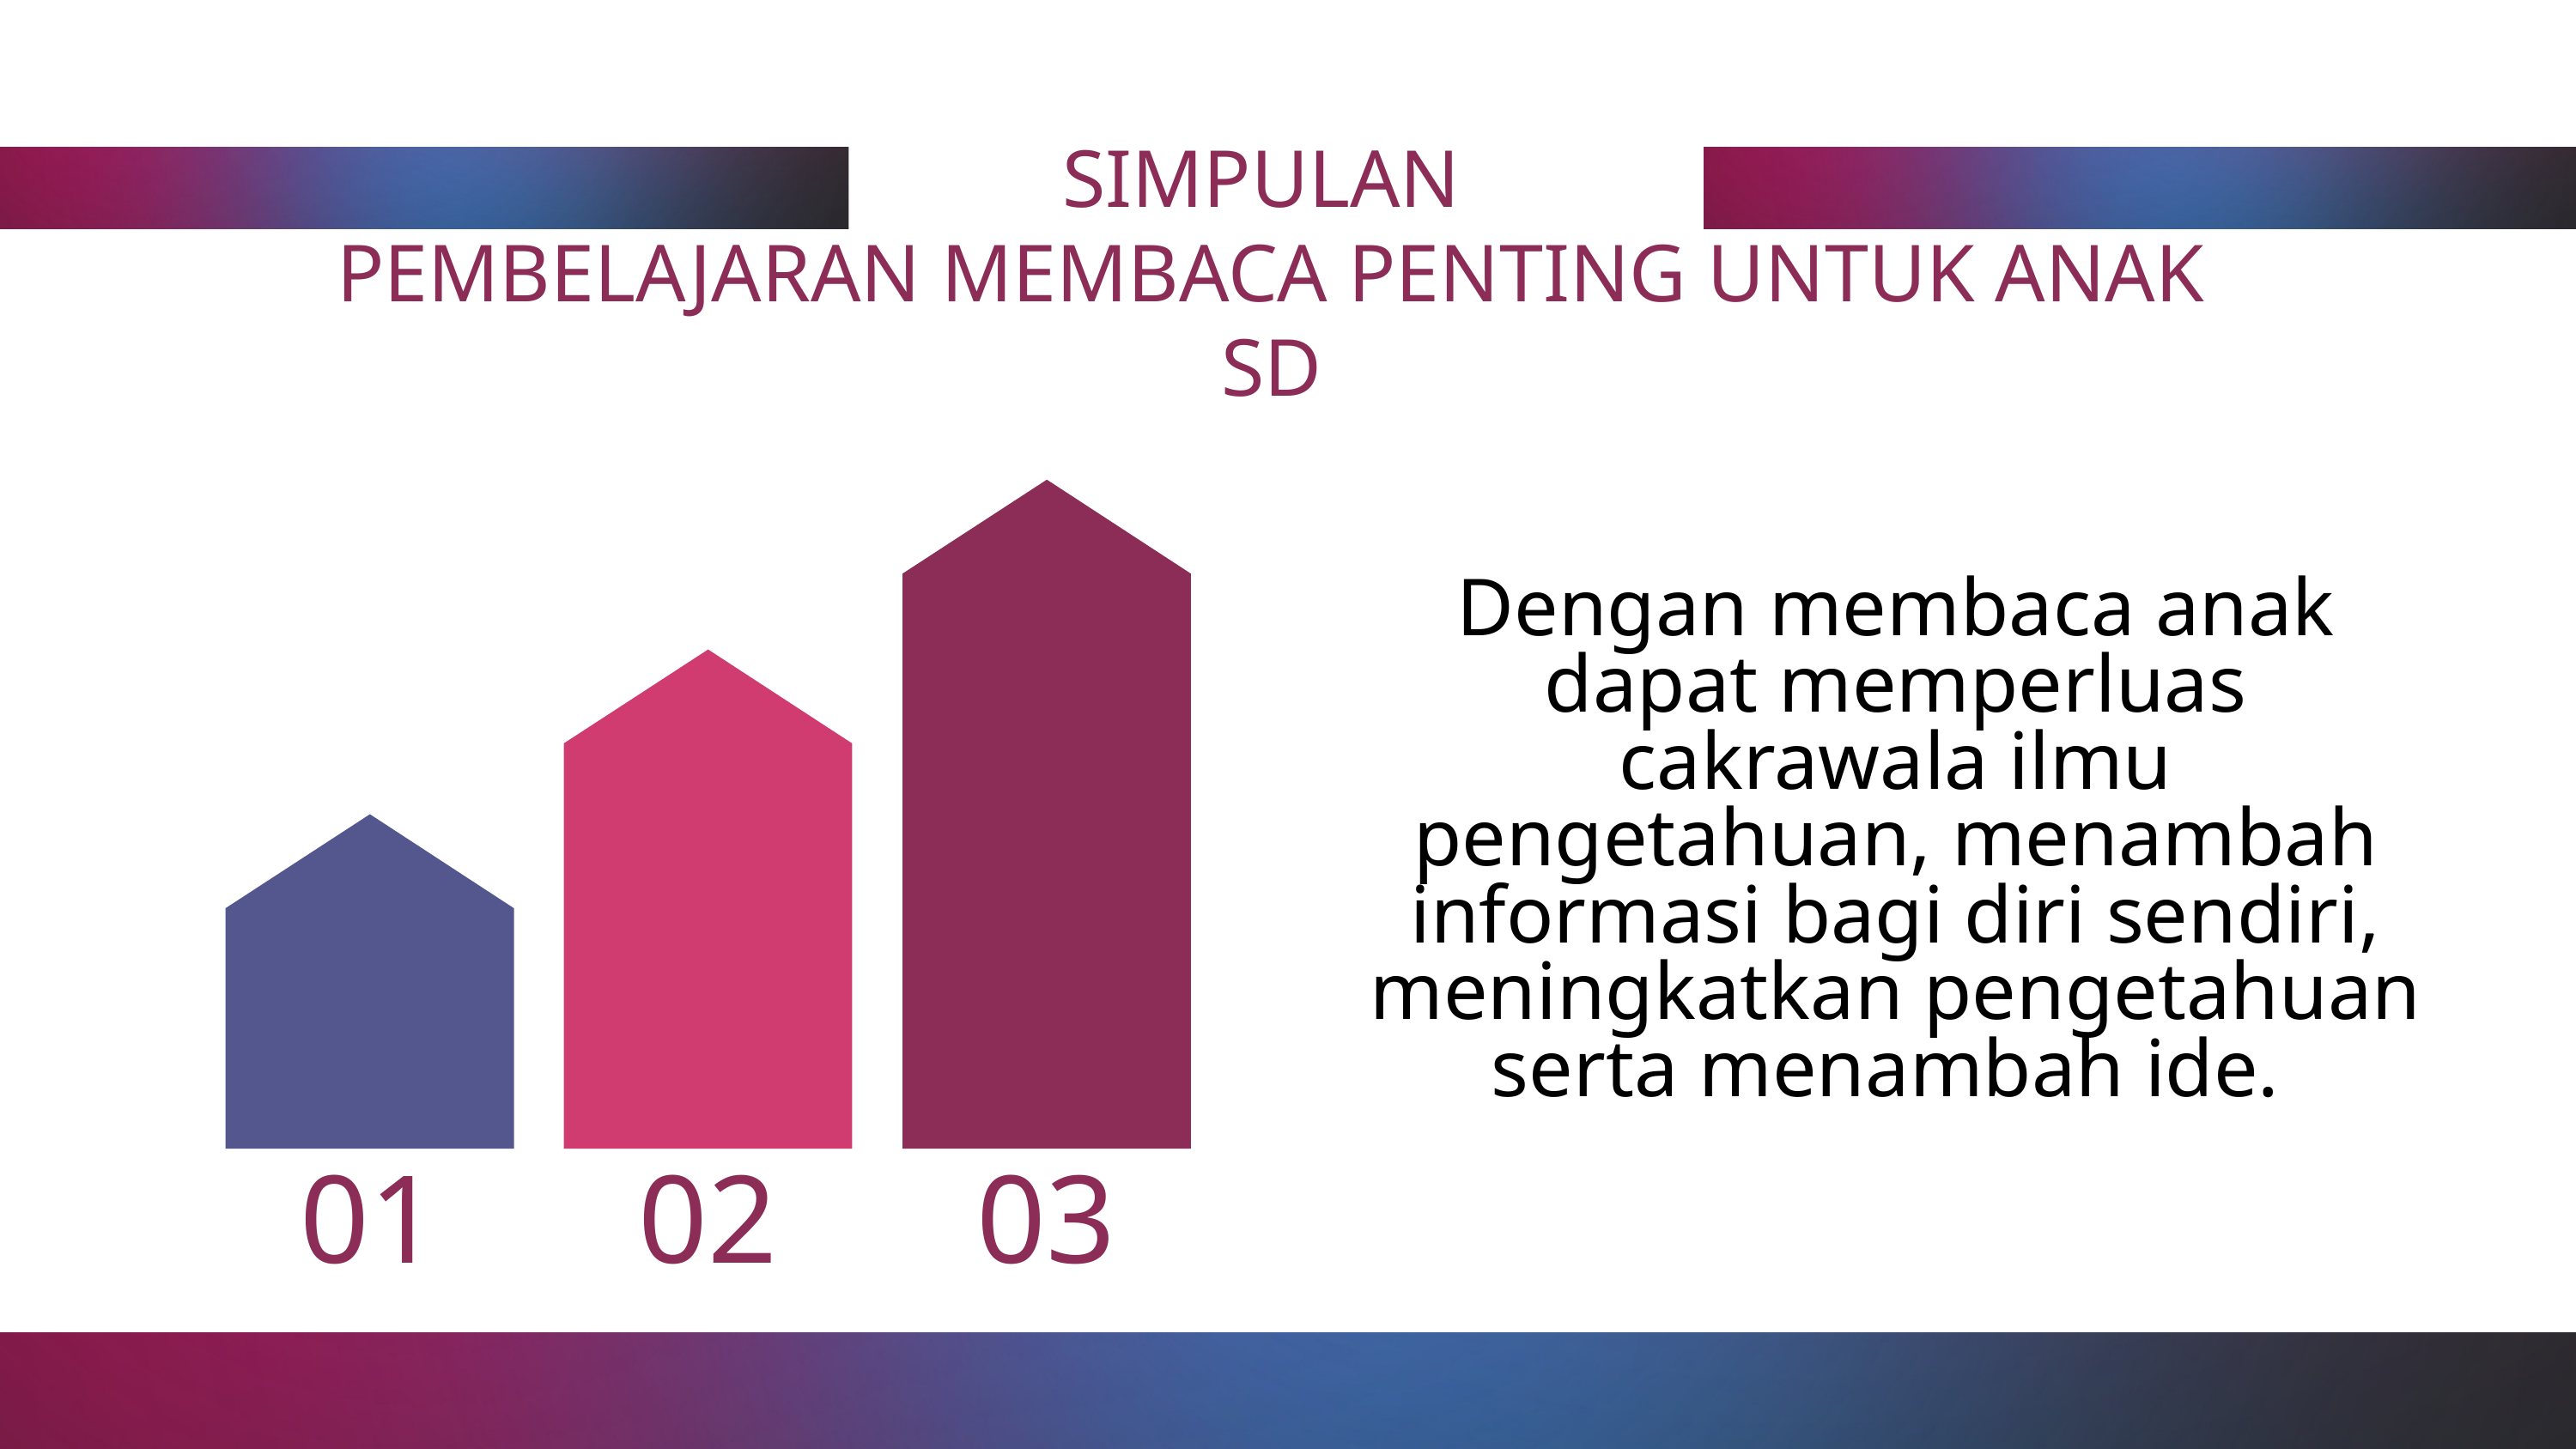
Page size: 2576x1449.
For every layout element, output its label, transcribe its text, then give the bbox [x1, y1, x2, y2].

text_box [2211, 147, 2576, 230]
text_box Dengan membaca anak dapat memperluas cakrawala ilmu pengetahuan, menambah informasi bagi diri sendiri, meningkatkan pengetahuan serta menambah ide. [1363, 573, 2429, 1113]
text_box 02 [607, 1166, 808, 1288]
text_box 01 [269, 1166, 471, 1288]
text_box [0, 1332, 2576, 1449]
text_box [902, 479, 1192, 1149]
text_box SIMPULAN PEMBELAJARAN MEMBACA PENTING UNTUK ANAK SD [332, 128, 2211, 412]
text_box 03 [946, 1166, 1147, 1288]
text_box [225, 814, 514, 1149]
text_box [563, 649, 853, 1149]
text_box [0, 147, 332, 230]
